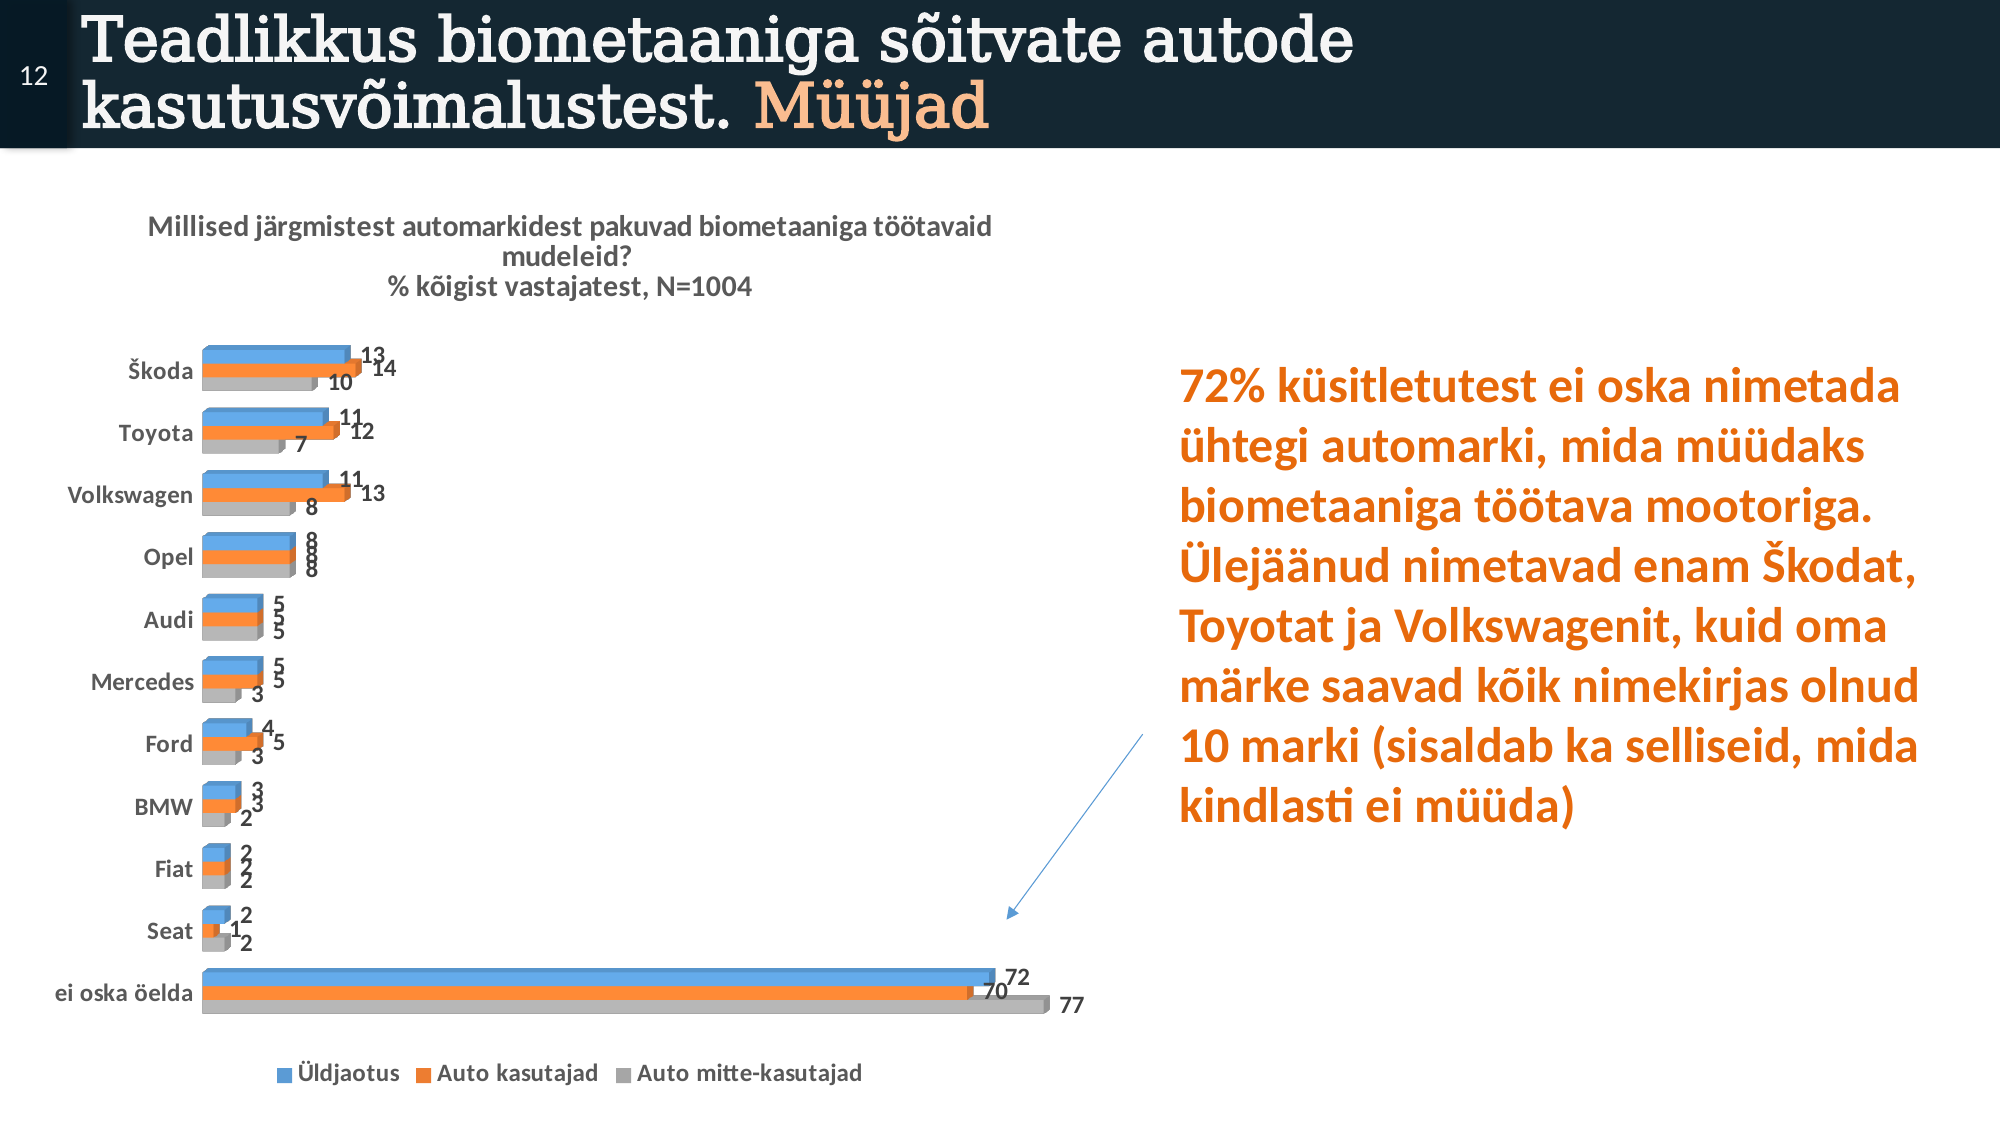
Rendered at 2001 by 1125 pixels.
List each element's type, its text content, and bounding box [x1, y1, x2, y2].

slide_number 12 [0, 0, 67, 149]
title Teadlikkus biometaaniga sõitvate autode kasutusvõimalustest. Müüjad [79, 0, 2000, 149]
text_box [1006, 734, 1143, 920]
chart [33, 179, 1108, 1095]
text_box 72% küsitletutest ei oska nimetada ühtegi automarki, mida müüdaks biometaaniga töötava mootoriga. Ülejäänud nimetavad enam Škodat, Toyotat ja Volkswagenit, kuid oma märke saavad kõik nimekirjas olnud 10 marki (sisaldab ka selliseid, mida kindlasti ei müüda) [1164, 345, 1951, 841]
